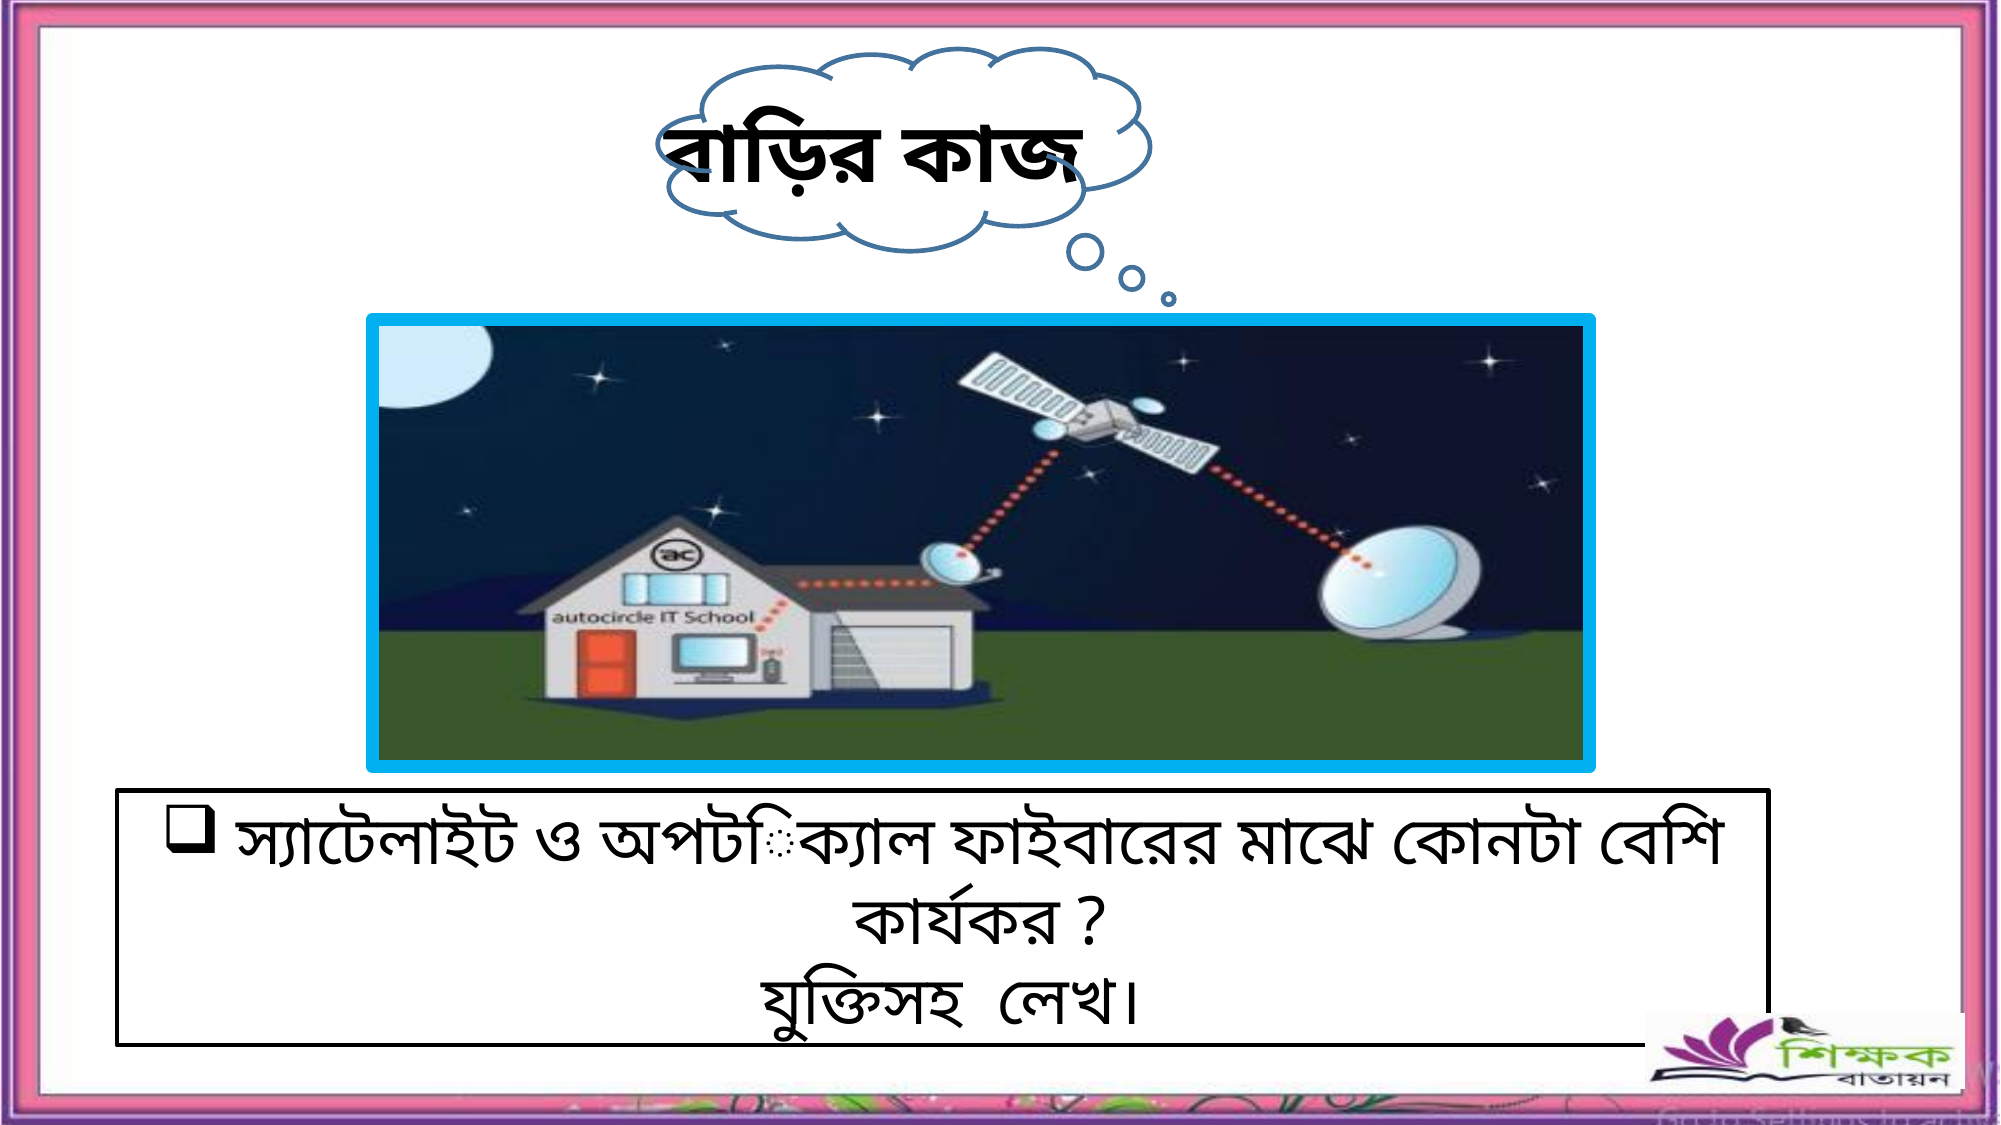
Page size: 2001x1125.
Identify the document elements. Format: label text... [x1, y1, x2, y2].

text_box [596, 48, 1150, 251]
text_box স্যাটেলাইট ও অপটিক্যাল ফাইবারের মাঝে কোনটা বেশি কার্যকর ? যুক্তিসহ লেখ। [117, 790, 1769, 1046]
picture [0, 0, 2000, 1125]
